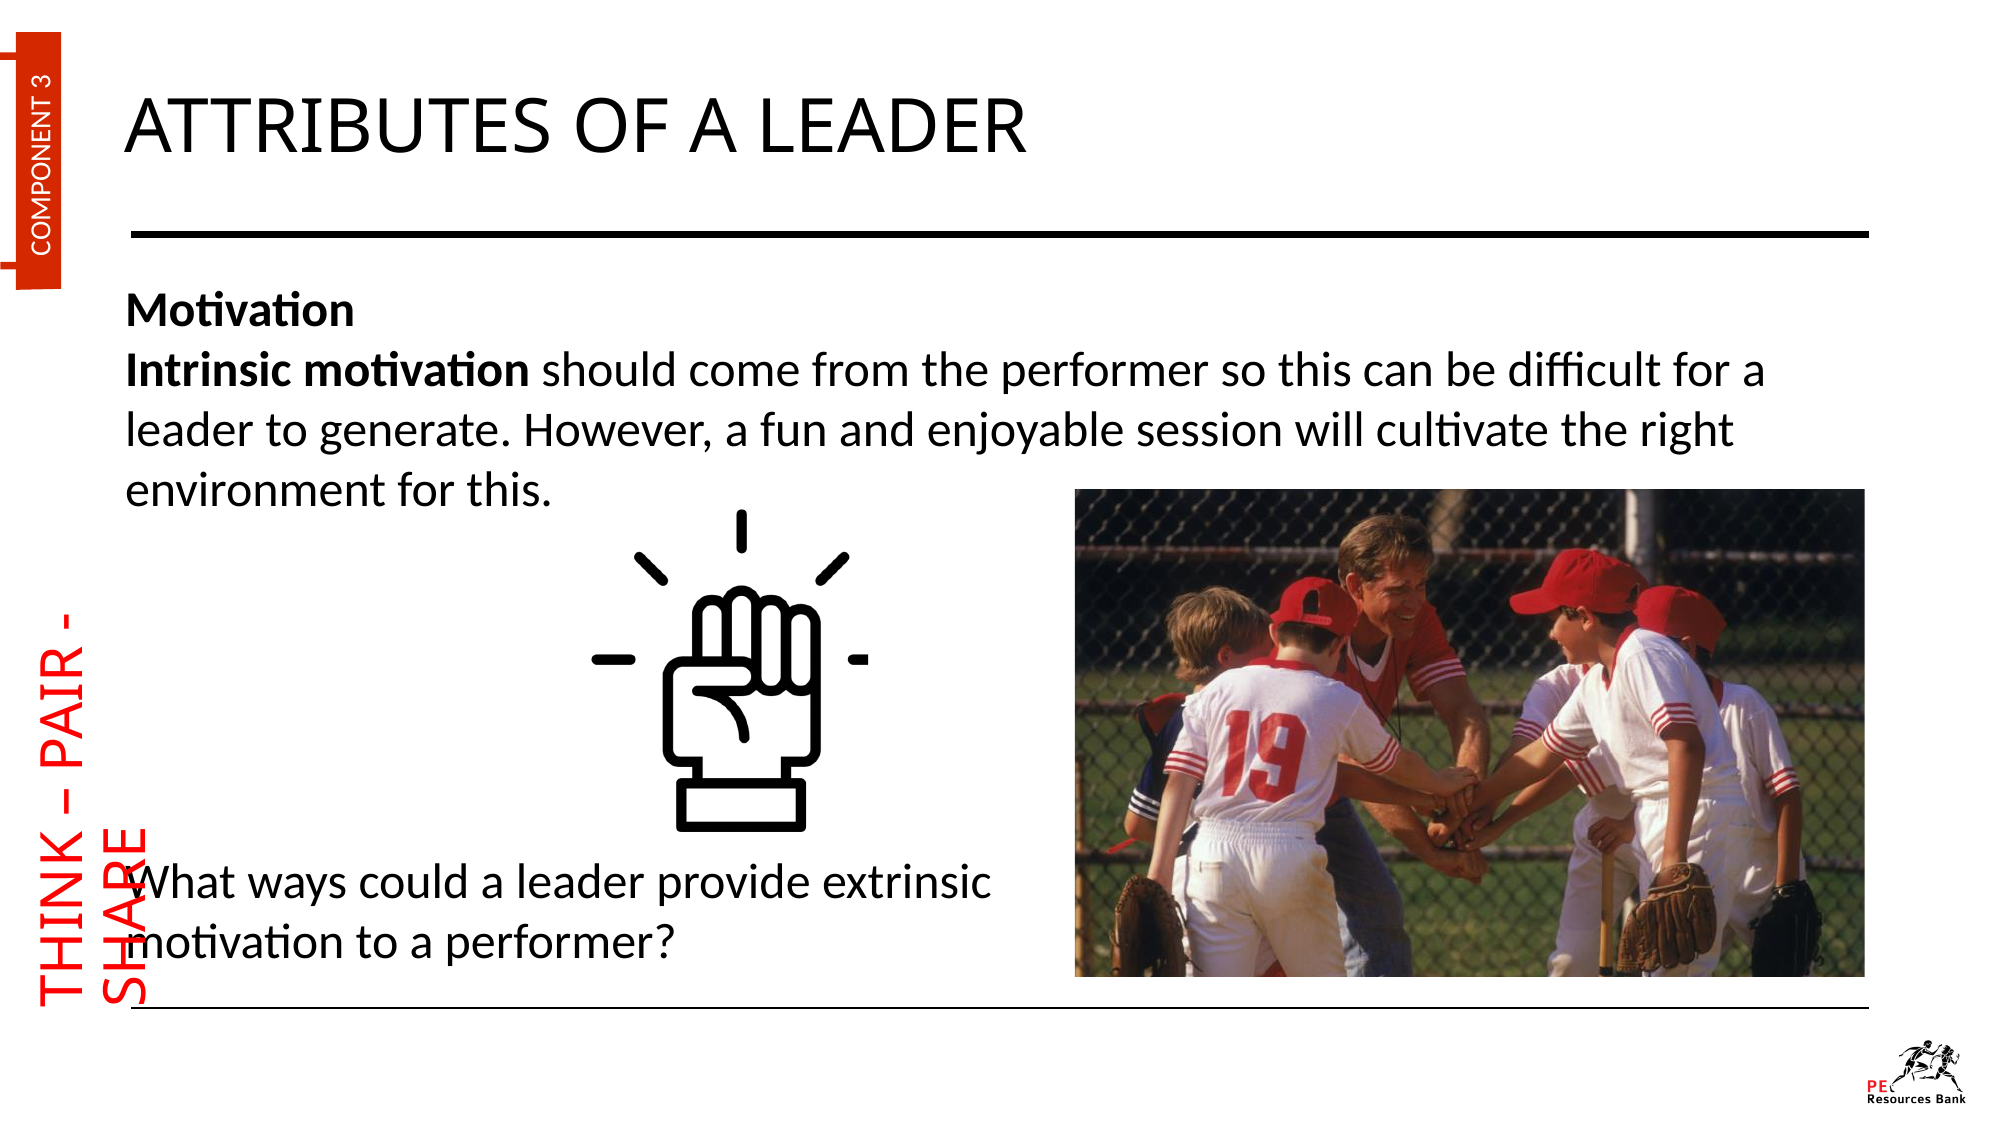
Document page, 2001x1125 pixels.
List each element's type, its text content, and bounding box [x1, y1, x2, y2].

text_box Motivation Intrinsic motivation should come from the performer so this can be difficult for a leader to generate. However, a fun and enjoyable session will cultivate the right environment for this. [109, 268, 1876, 524]
text_box What ways could a leader provide extrinsic motivation to a performer? [109, 840, 1043, 976]
text_box ATTRIBUTES OF A LEADER [109, 80, 1927, 193]
text_box THINK – PAIR - SHARE [24, 407, 108, 1023]
picture [1074, 489, 1865, 978]
picture [576, 498, 869, 841]
picture [1866, 1038, 1968, 1106]
